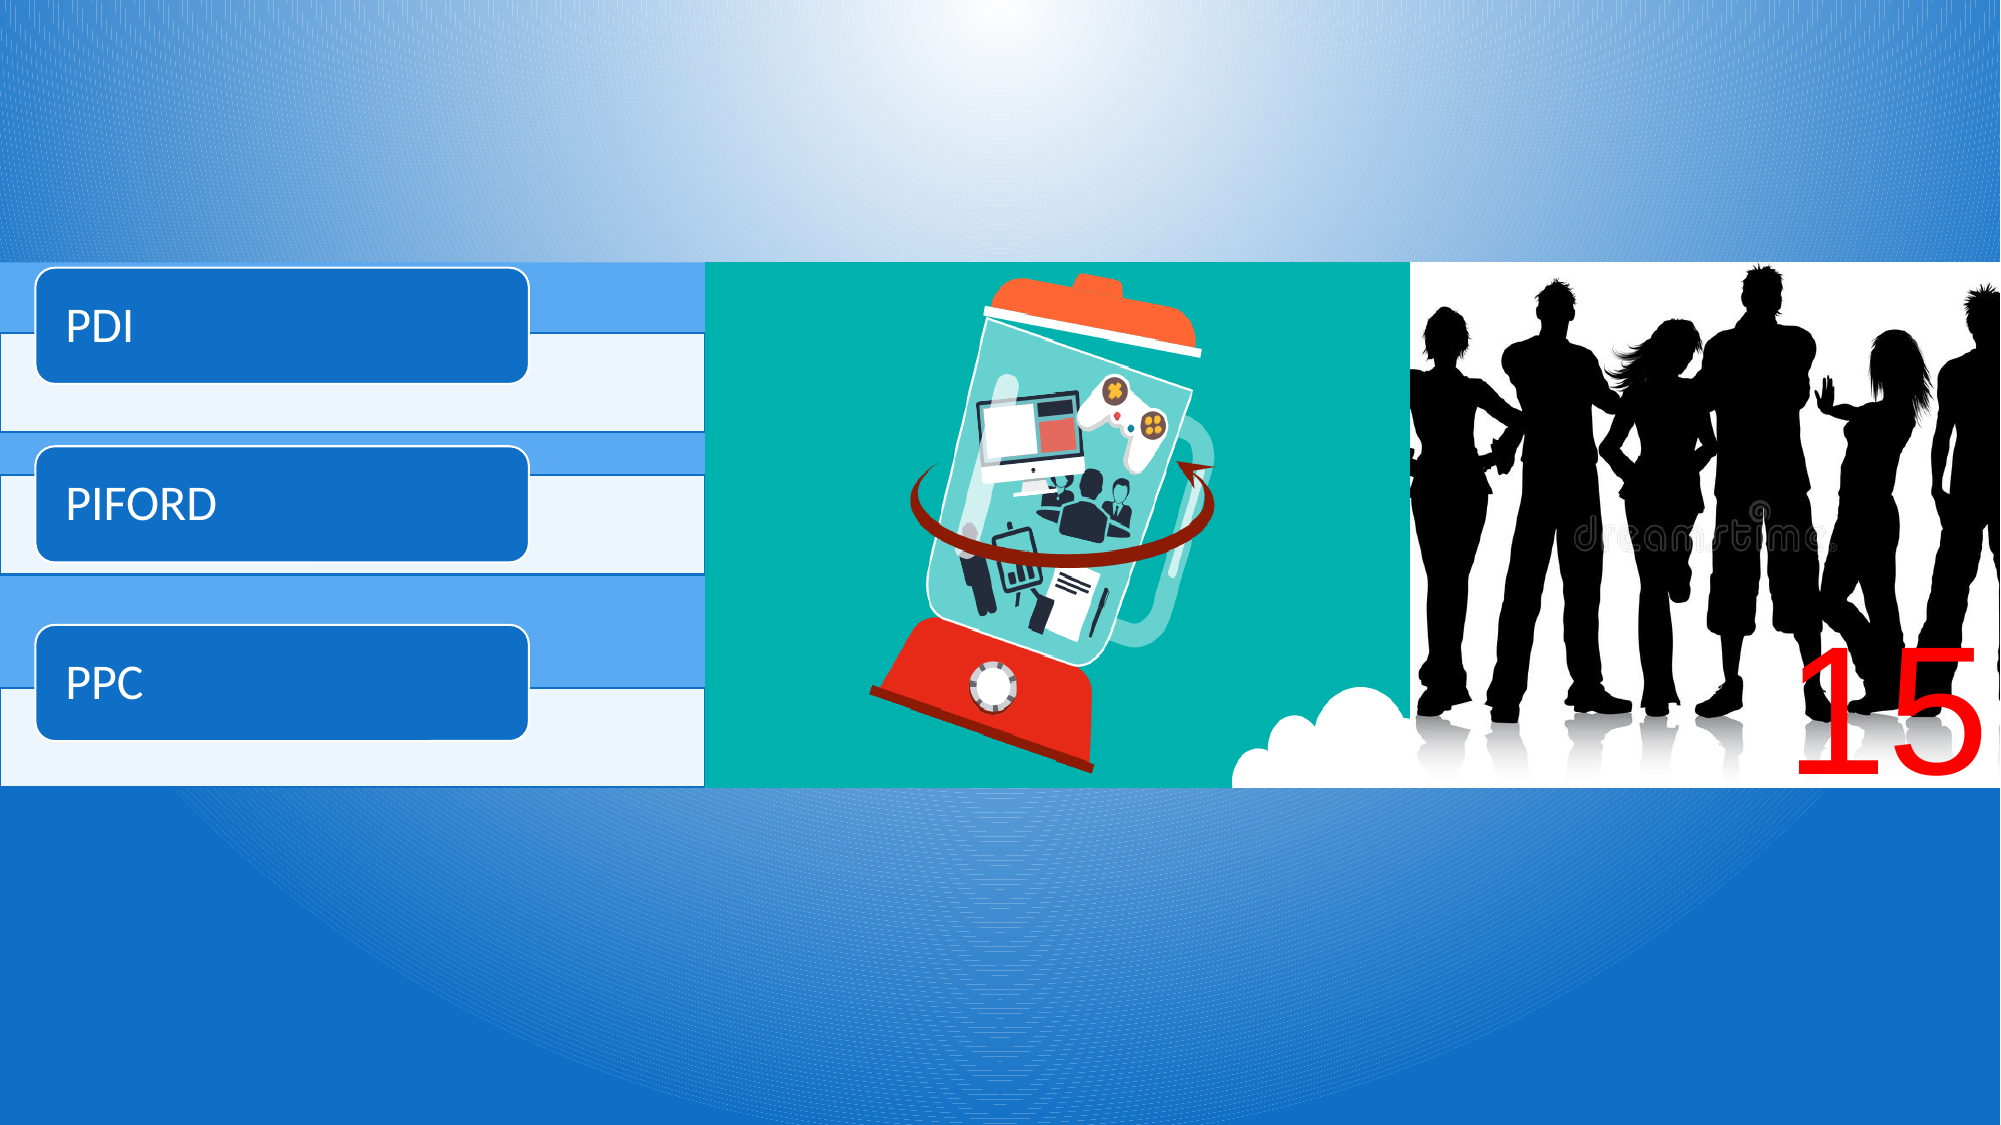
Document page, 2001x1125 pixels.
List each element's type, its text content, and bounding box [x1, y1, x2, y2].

text_box 15 [1687, 583, 2000, 819]
text_box [1416, 262, 2000, 788]
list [0, 262, 705, 788]
picture [705, 262, 1416, 788]
